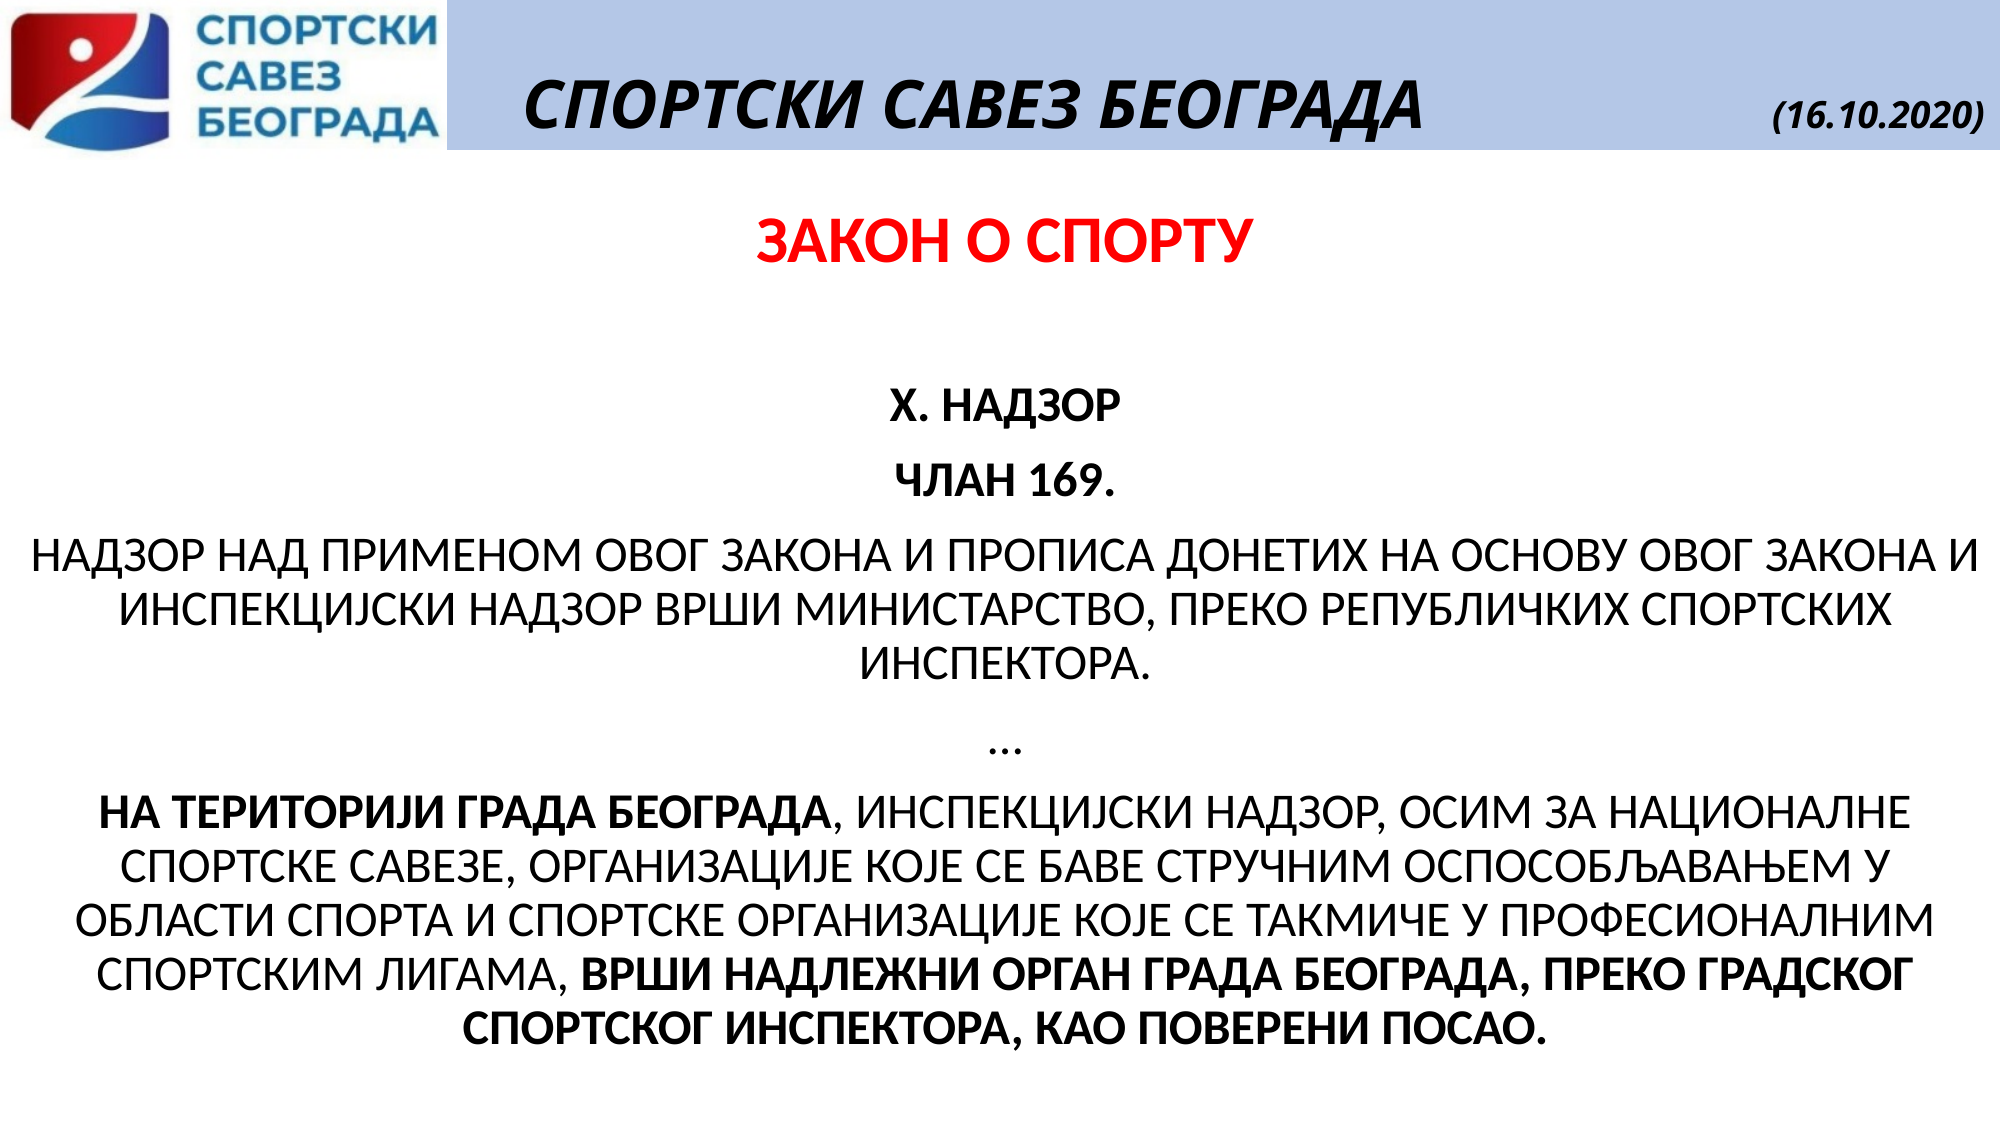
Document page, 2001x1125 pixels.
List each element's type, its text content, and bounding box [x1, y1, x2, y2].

subtitle ЗАКОН О СПОРТУ X. НАДЗОР ЧЛАН 169. НАДЗОР НАД ПРИМЕНОМ ОВОГ ЗАКОНА И ПРОПИСА ДОНЕТИХ НА ОСНОВУ ОВОГ ЗАКОНА И ИНСПЕКЦИЈСКИ НАДЗОР ВРШИ МИНИСТАРСТВО, ПРЕКО РЕПУБЛИЧКИХ СПОРТСКИХ ИНСПЕКТОРА. … НА ТЕРИТОРИЈИ ГРАДА БЕОГРАДА, ИНСПЕКЦИЈСКИ НАДЗОР, ОСИМ ЗА НАЦИОНАЛНЕ СПОРТСКЕ САВЕЗЕ, ОРГАНИЗАЦИЈЕ КОЈЕ СЕ БАВЕ СТРУЧНИМ ОСПОСОБЉАВАЊЕМ У ОБЛАСТИ СПОРТА И СПОРТСКЕ ОРГАНИЗАЦИЈЕ КОЈЕ СЕ ТАКМИЧЕ У ПРОФЕСИОНАЛНИМ СПОРТСКИМ ЛИГАМА, ВРШИ НАДЛЕЖНИ ОРГАН ГРАДА БЕОГРАДА, ПРЕКО ГРАДСКОГ СПОРТСКОГ ИНСПЕКТОРА, КАО ПОВЕРЕНИ ПОСАО. [10, 183, 2000, 1125]
picture [0, 0, 447, 160]
title СПОРТСКИ САВЕЗ БЕОГРАДА (16.10.2020) [447, 0, 2000, 150]
